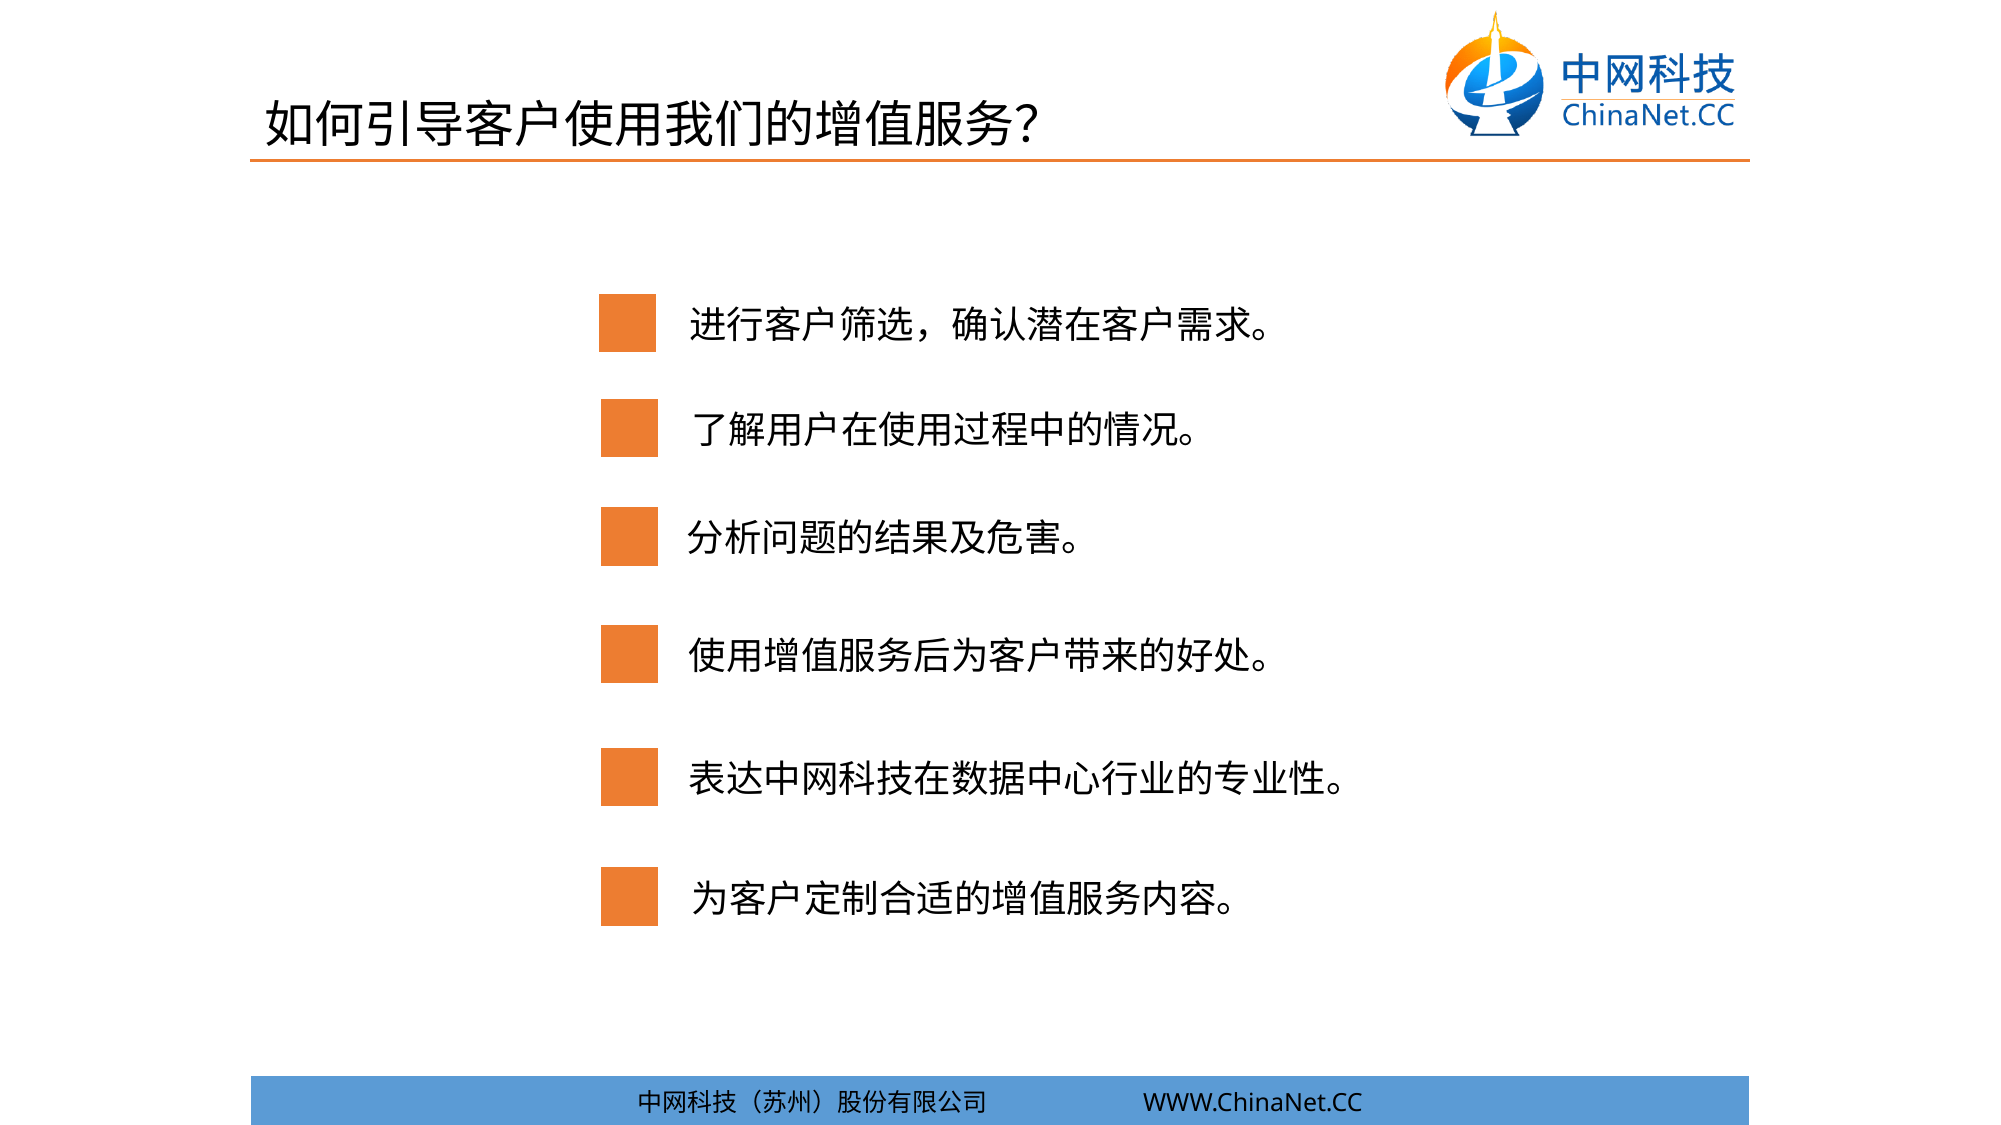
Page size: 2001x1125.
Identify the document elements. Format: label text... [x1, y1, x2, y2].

text_box [599, 623, 660, 685]
table_header 中网科技（苏州）股份有限公司 WWW.ChinaNet.CC [251, 1076, 1749, 1125]
text_box [599, 397, 660, 459]
text_box 为客户定制合适的增值服务内容。 [676, 867, 1584, 927]
text_box 分析问题的结果及危害。 [671, 506, 1579, 566]
text_box 表达中网科技在数据中心行业的专业性。 [674, 748, 1581, 808]
text_box [599, 746, 660, 809]
text_box 进行客户筛选，确认潜在客户需求。 [674, 293, 1582, 354]
text_box [597, 292, 658, 354]
text_box [599, 505, 660, 568]
text_box 了解用户在使用过程中的情况。 [676, 398, 1584, 459]
text_box 如何引导客户使用我们的增值服务？ [249, 85, 1036, 160]
text_box 使用增值服务后为客户带来的好处。 [674, 624, 1581, 685]
text_box [599, 865, 661, 928]
picture [1390, 7, 1784, 139]
